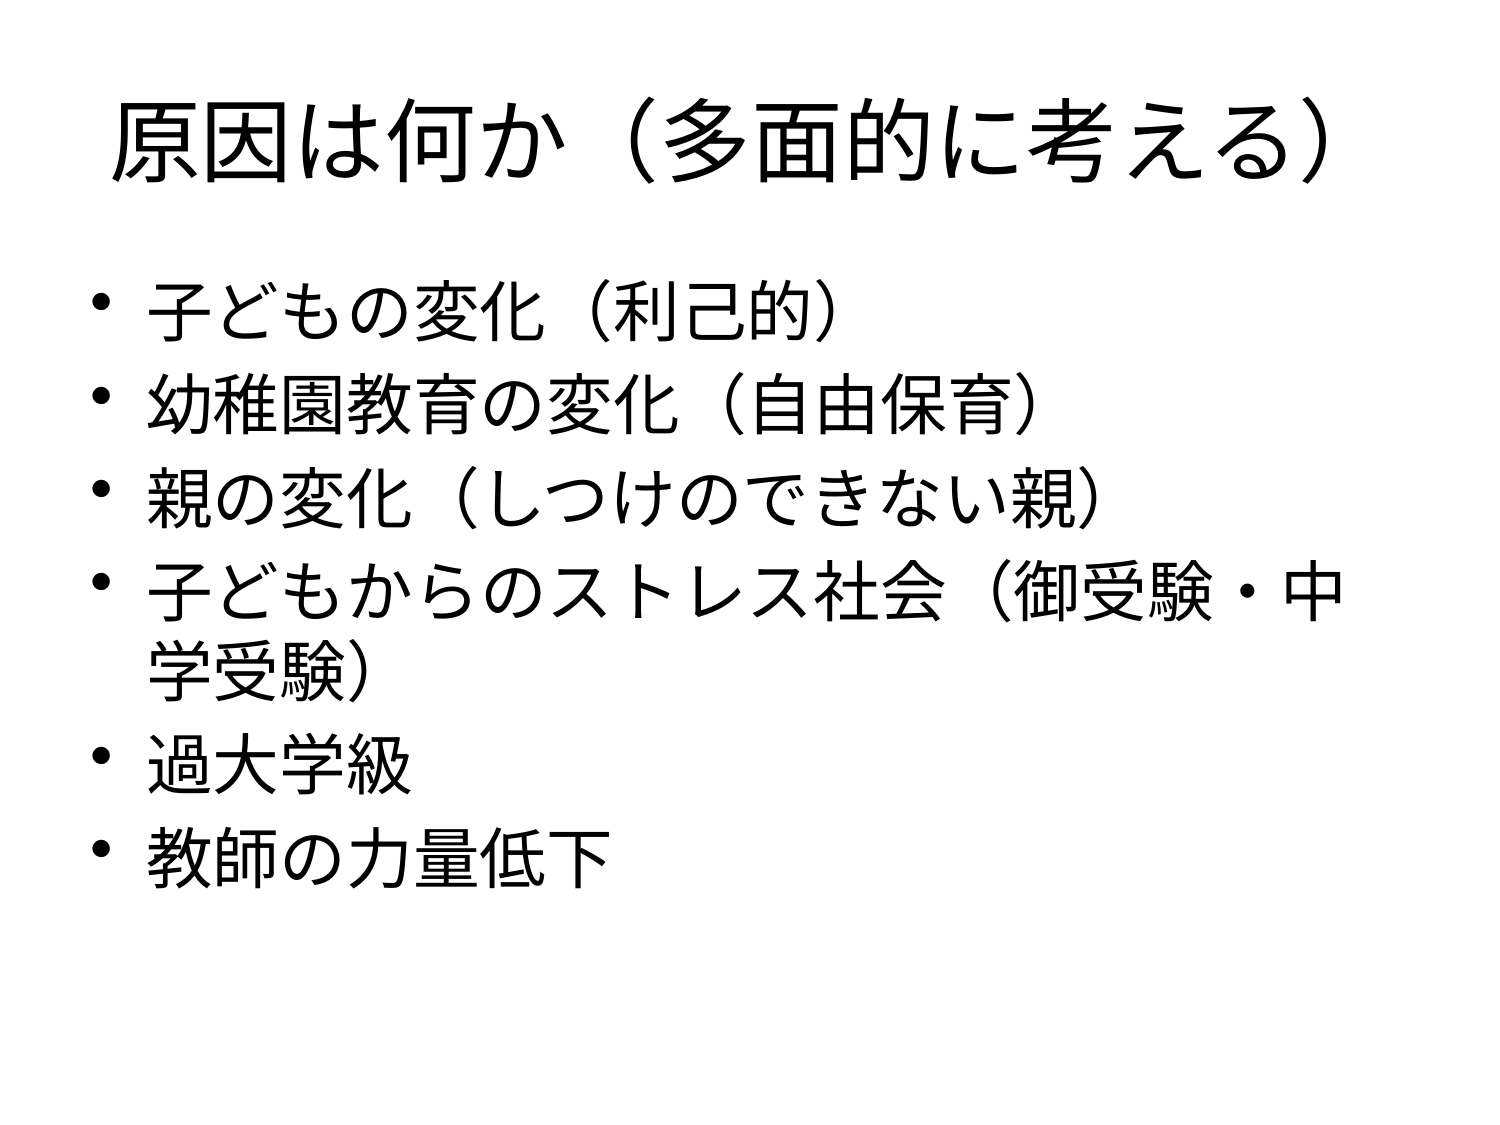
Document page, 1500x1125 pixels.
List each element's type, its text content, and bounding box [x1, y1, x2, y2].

list 子どもの変化（利己的） 幼稚園教育の変化（自由保育） 親の変化（しつけのできない親） 子どもからのストレス社会（御受験・中学受験） 過大学級 教師の力量低下 [74, 262, 1426, 1006]
title 原因は何か（多面的に考える） [74, 44, 1426, 233]
